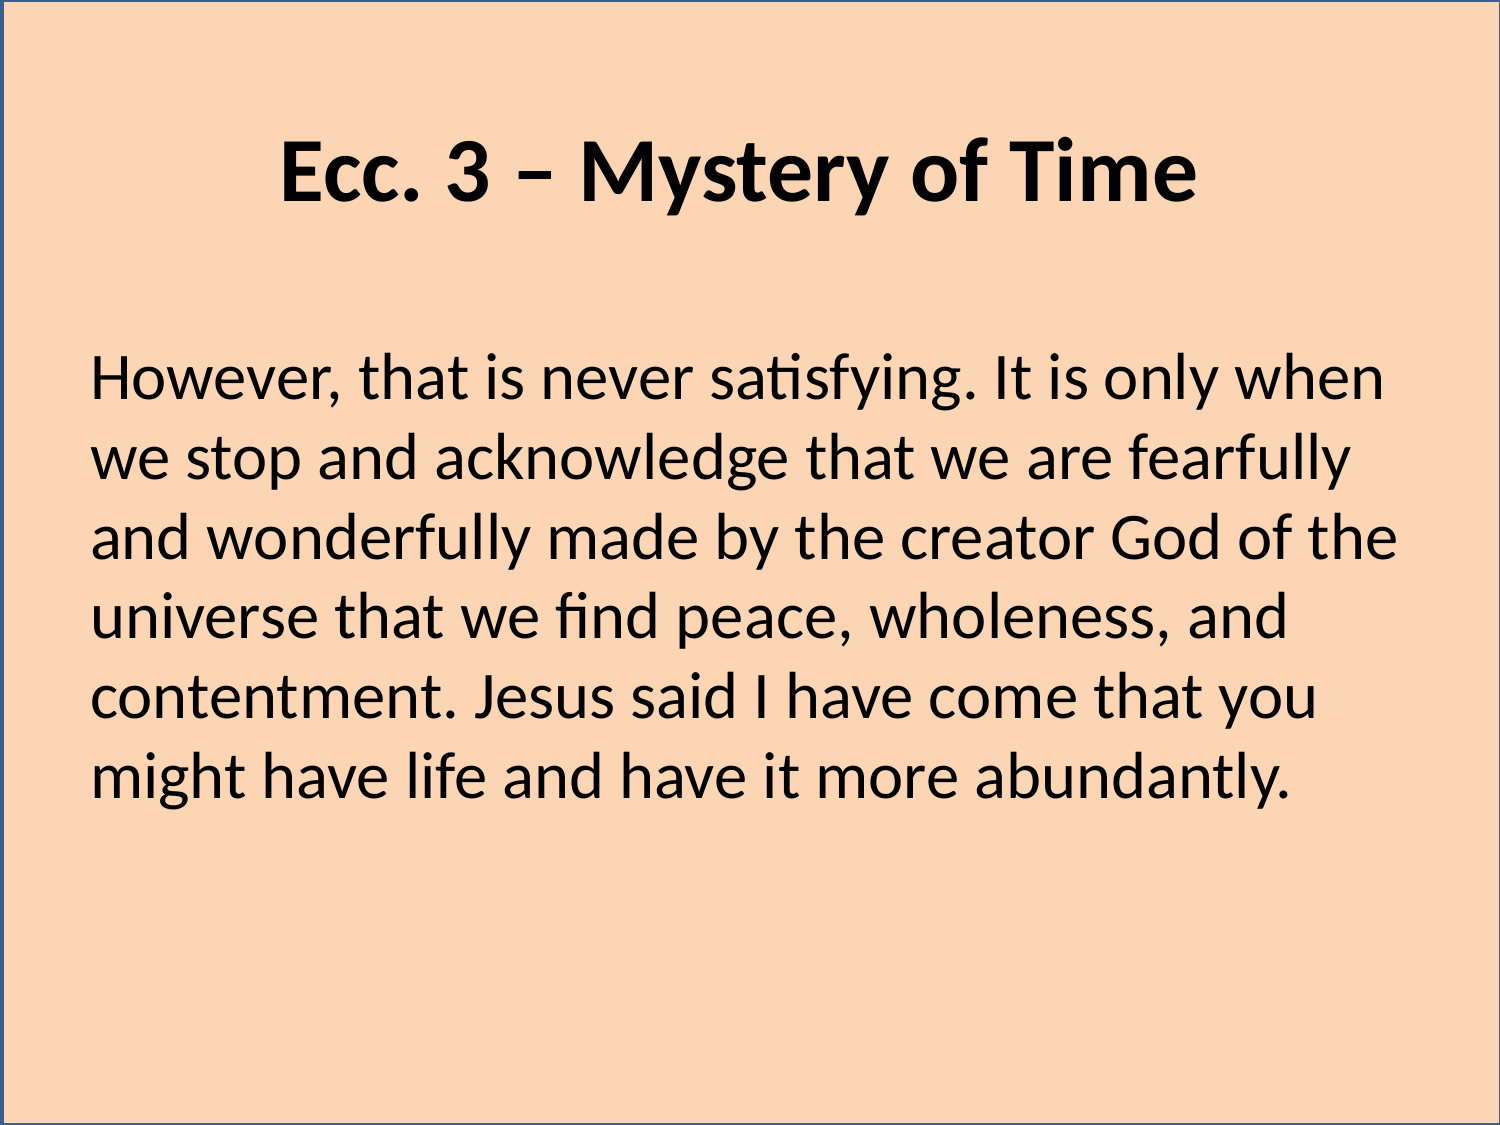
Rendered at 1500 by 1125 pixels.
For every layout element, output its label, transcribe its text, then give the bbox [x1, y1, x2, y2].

title Ecc. 3 – Mystery of Time [75, 61, 1425, 268]
text_box [0, 0, 1500, 1125]
list However, that is never satisfying. It is only when we stop and acknowledge that we are fearfully and wonderfully made by the creator God of the universe that we find peace, wholeness, and contentment. Jesus said I have come that you might have life and have it more abundantly. [75, 324, 1463, 1100]
